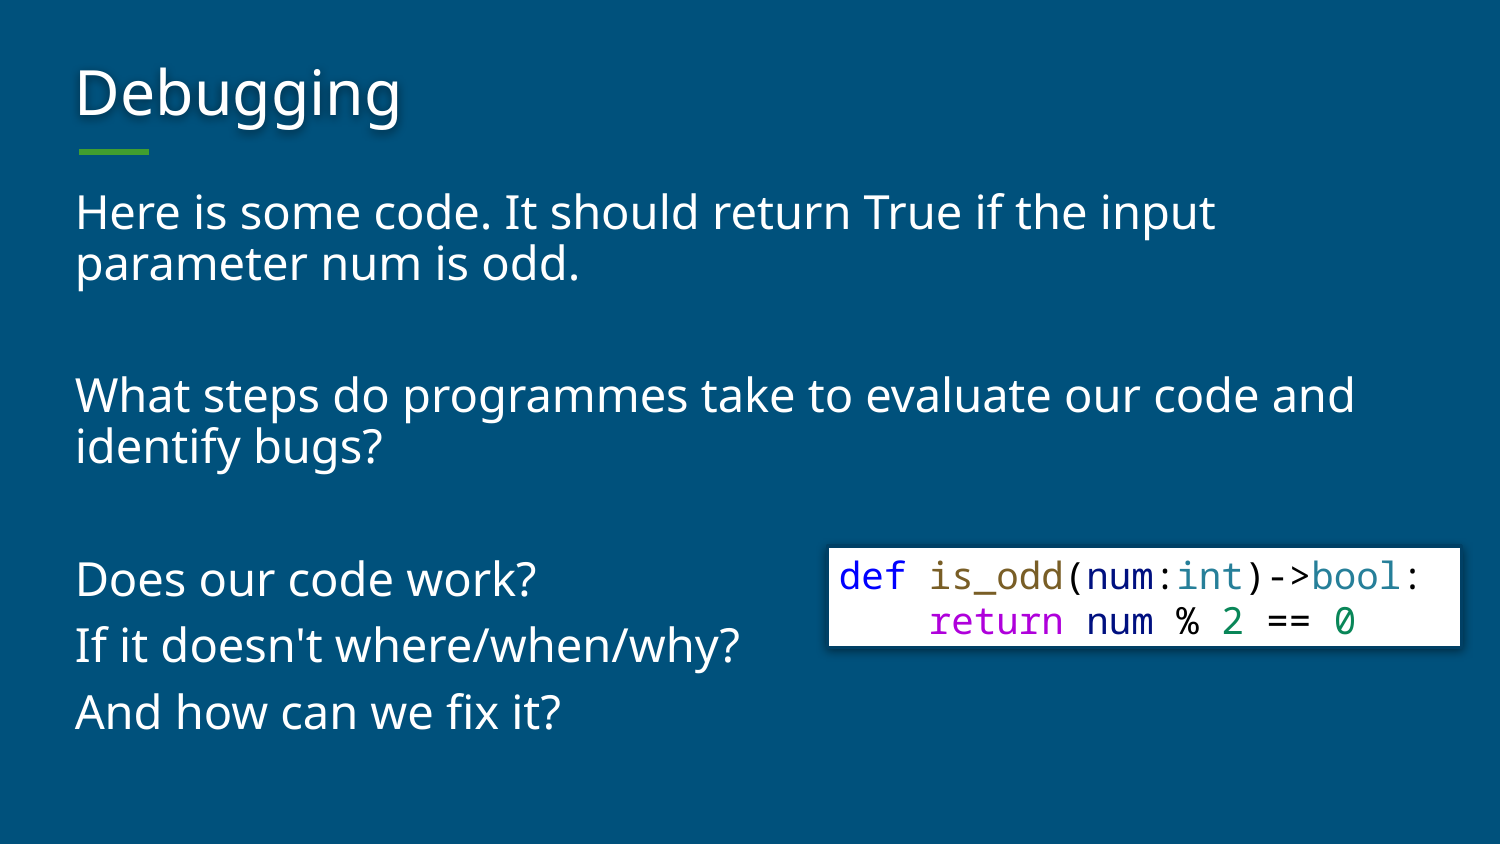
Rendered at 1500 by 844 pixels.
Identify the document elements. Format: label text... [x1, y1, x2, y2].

text_box def is_odd(num:int)->bool: return num % 2 == 0 [827, 546, 1462, 648]
title Debugging [63, 39, 1437, 152]
list Here is some code. It should return True if the input parameter num is odd. What steps do programmes take to evaluate our code and identify bugs? Does our code work? If it doesn't where/when/why? And how can we fix it? [63, 183, 1437, 750]
